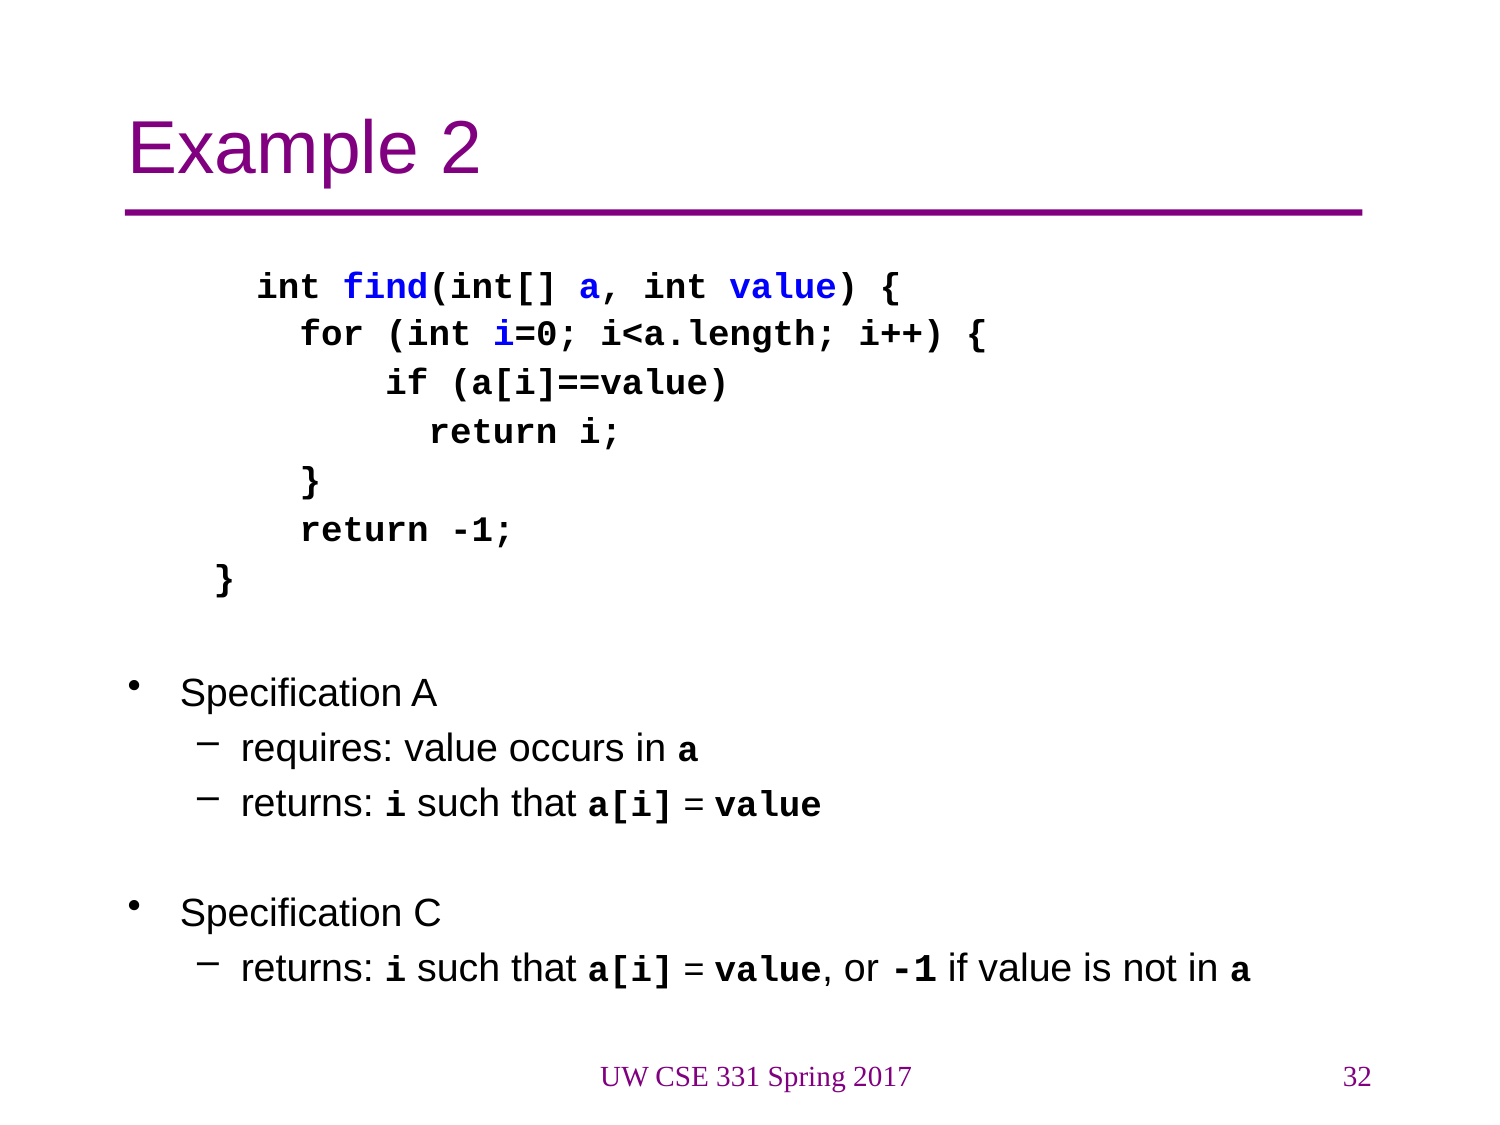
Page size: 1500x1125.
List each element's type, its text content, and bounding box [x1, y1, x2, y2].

list int find(int[] a, int value) { for (int i=0; i<a.length; i++) { if (a[i]==value) return i; } return -1; } Specification A requires: value occurs in a returns: i such that a[i] = value Specification C returns: i such that a[i] = value, or -1 if value is not in a [112, 262, 1388, 1000]
title Example 2 [112, 50, 1388, 238]
footer UW CSE 331 Spring 2017 [474, 1049, 1038, 1125]
slide_number 32 [1074, 1049, 1388, 1125]
